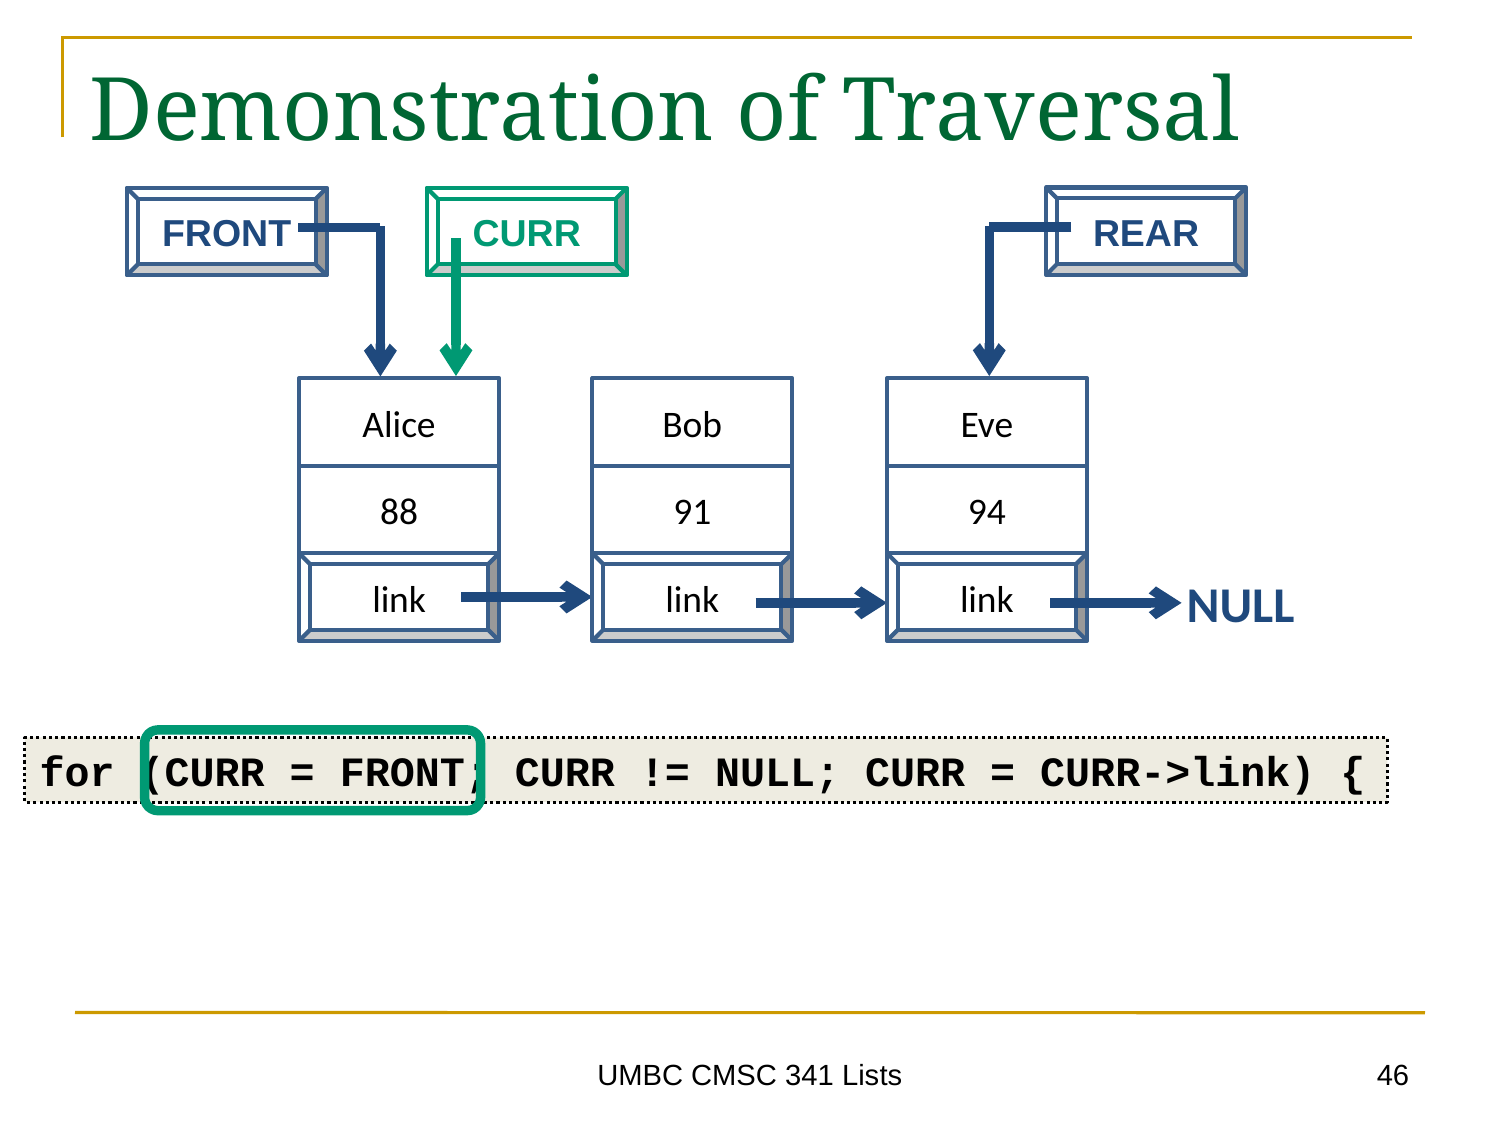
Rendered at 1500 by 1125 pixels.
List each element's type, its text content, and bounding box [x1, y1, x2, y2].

text_box FRONT [126, 187, 327, 276]
text_box REAR [1046, 187, 1247, 275]
footer UMBC CMSC 341 Lists [262, 1024, 1238, 1100]
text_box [886, 378, 1358, 642]
text_box CURR [426, 187, 627, 276]
text_box [142, 727, 483, 813]
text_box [298, 378, 500, 642]
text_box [298, 226, 381, 377]
text_box [428, 188, 625, 198]
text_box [989, 225, 1072, 376]
slide_number 46 [1074, 1023, 1425, 1099]
text_box for (CURR = FRONT; CURR != NULL; CURR = CURR->link) { [24, 737, 143, 803]
text_box for (CURR = FRONT; CURR != NULL; CURR = CURR->link) { [482, 737, 1388, 803]
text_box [591, 378, 884, 642]
title Demonstration of Traversal [75, 45, 1425, 213]
